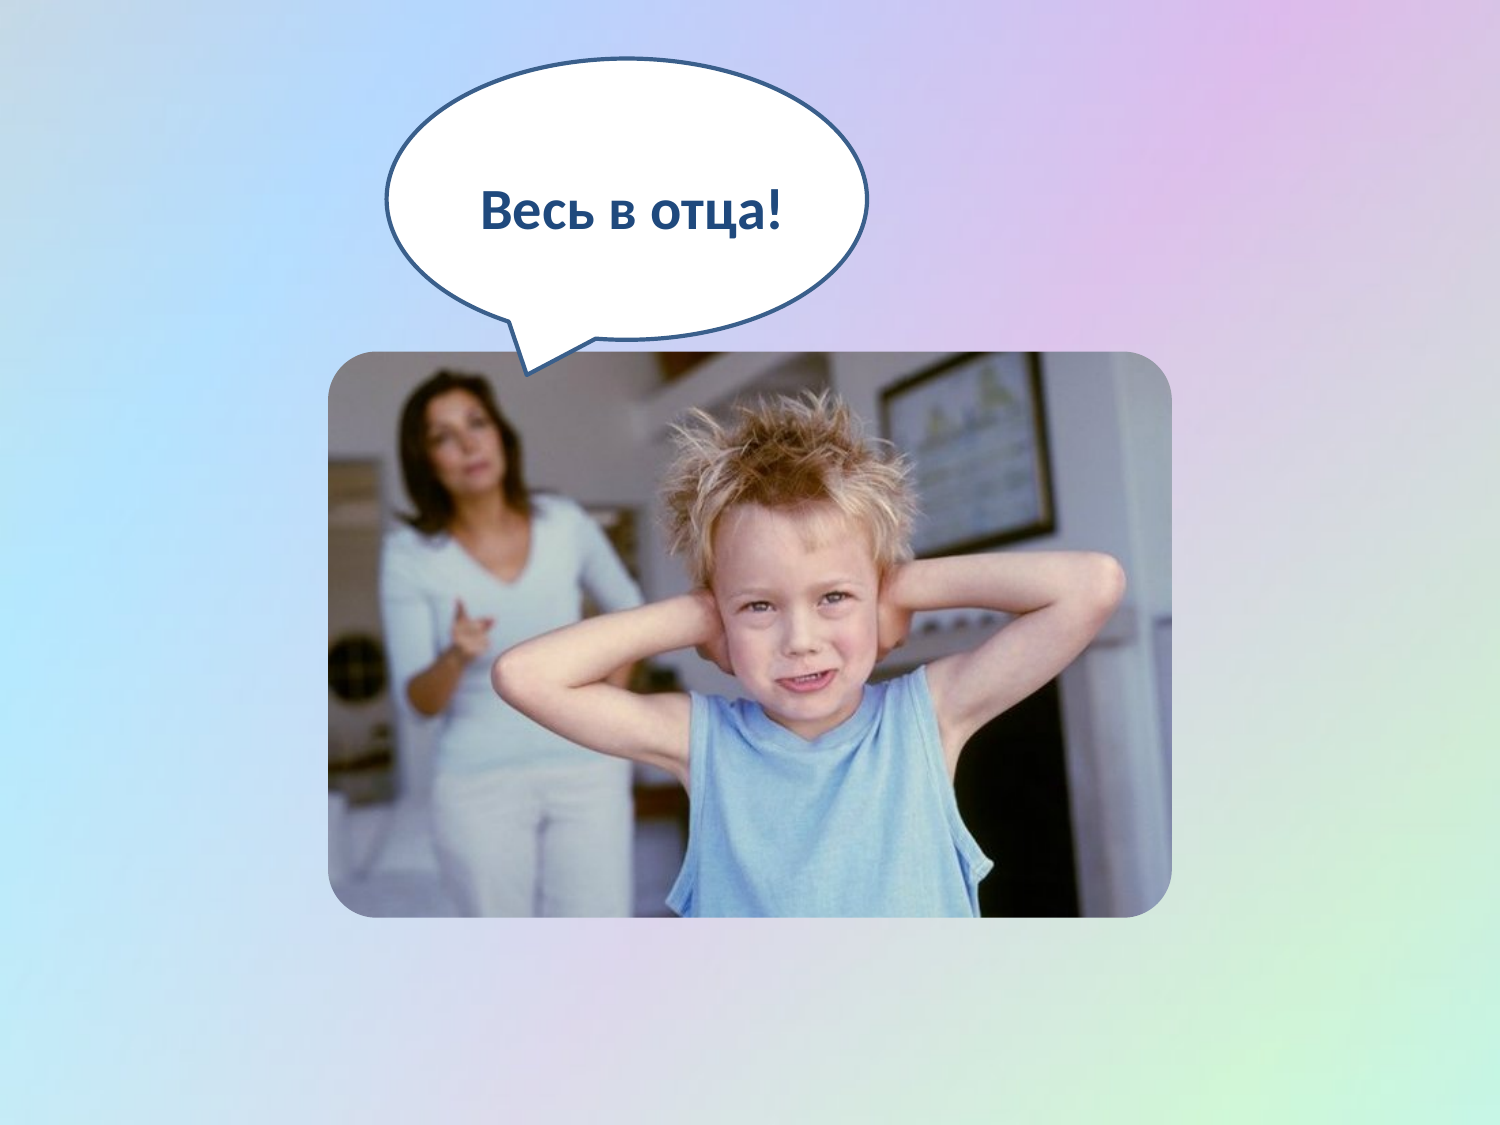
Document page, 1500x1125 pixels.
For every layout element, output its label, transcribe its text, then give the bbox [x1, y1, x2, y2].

picture [0, 0, 1500, 1125]
text_box [384, 56, 870, 349]
text_box Весь в отца! [457, 164, 809, 249]
